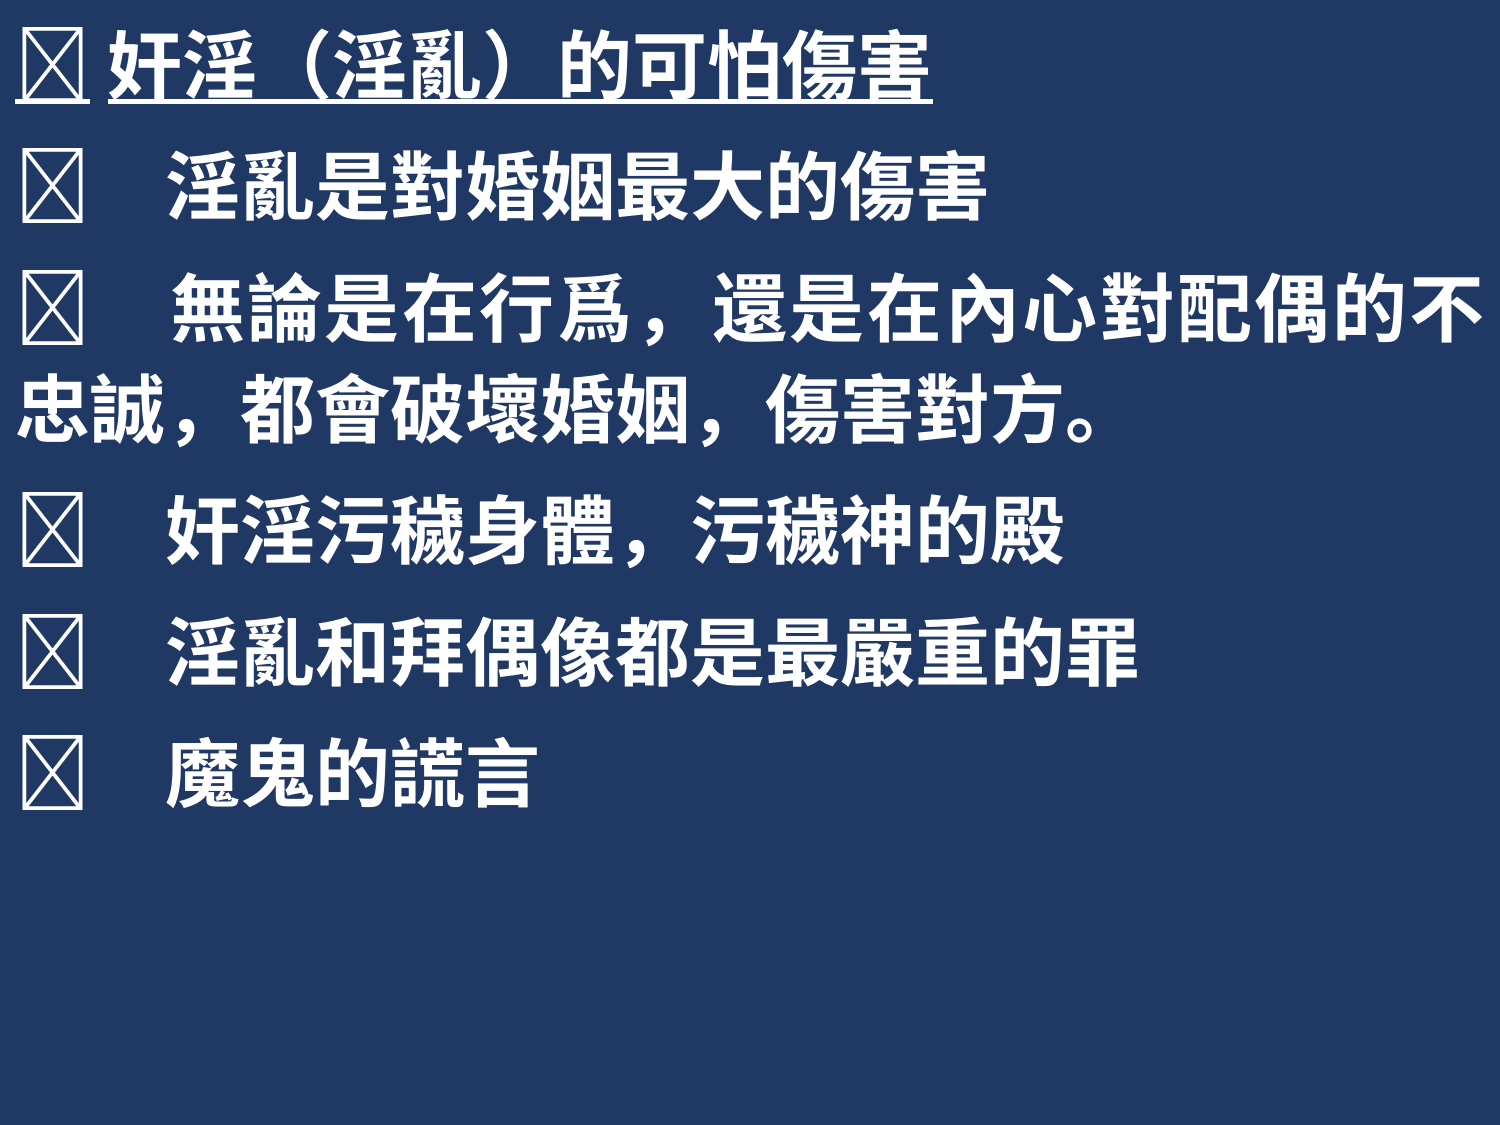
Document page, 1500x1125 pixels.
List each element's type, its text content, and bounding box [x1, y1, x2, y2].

list 奸淫（淫亂）的可怕傷害  淫亂是對婚姻最大的傷害  無論是在行爲，還是在內心對配偶的不忠誠，都會破壞婚姻，傷害對方。  奸淫污穢身體，污穢神的殿  淫亂和拜偶像都是最嚴重的罪  魔鬼的謊言 [0, 0, 1500, 1125]
